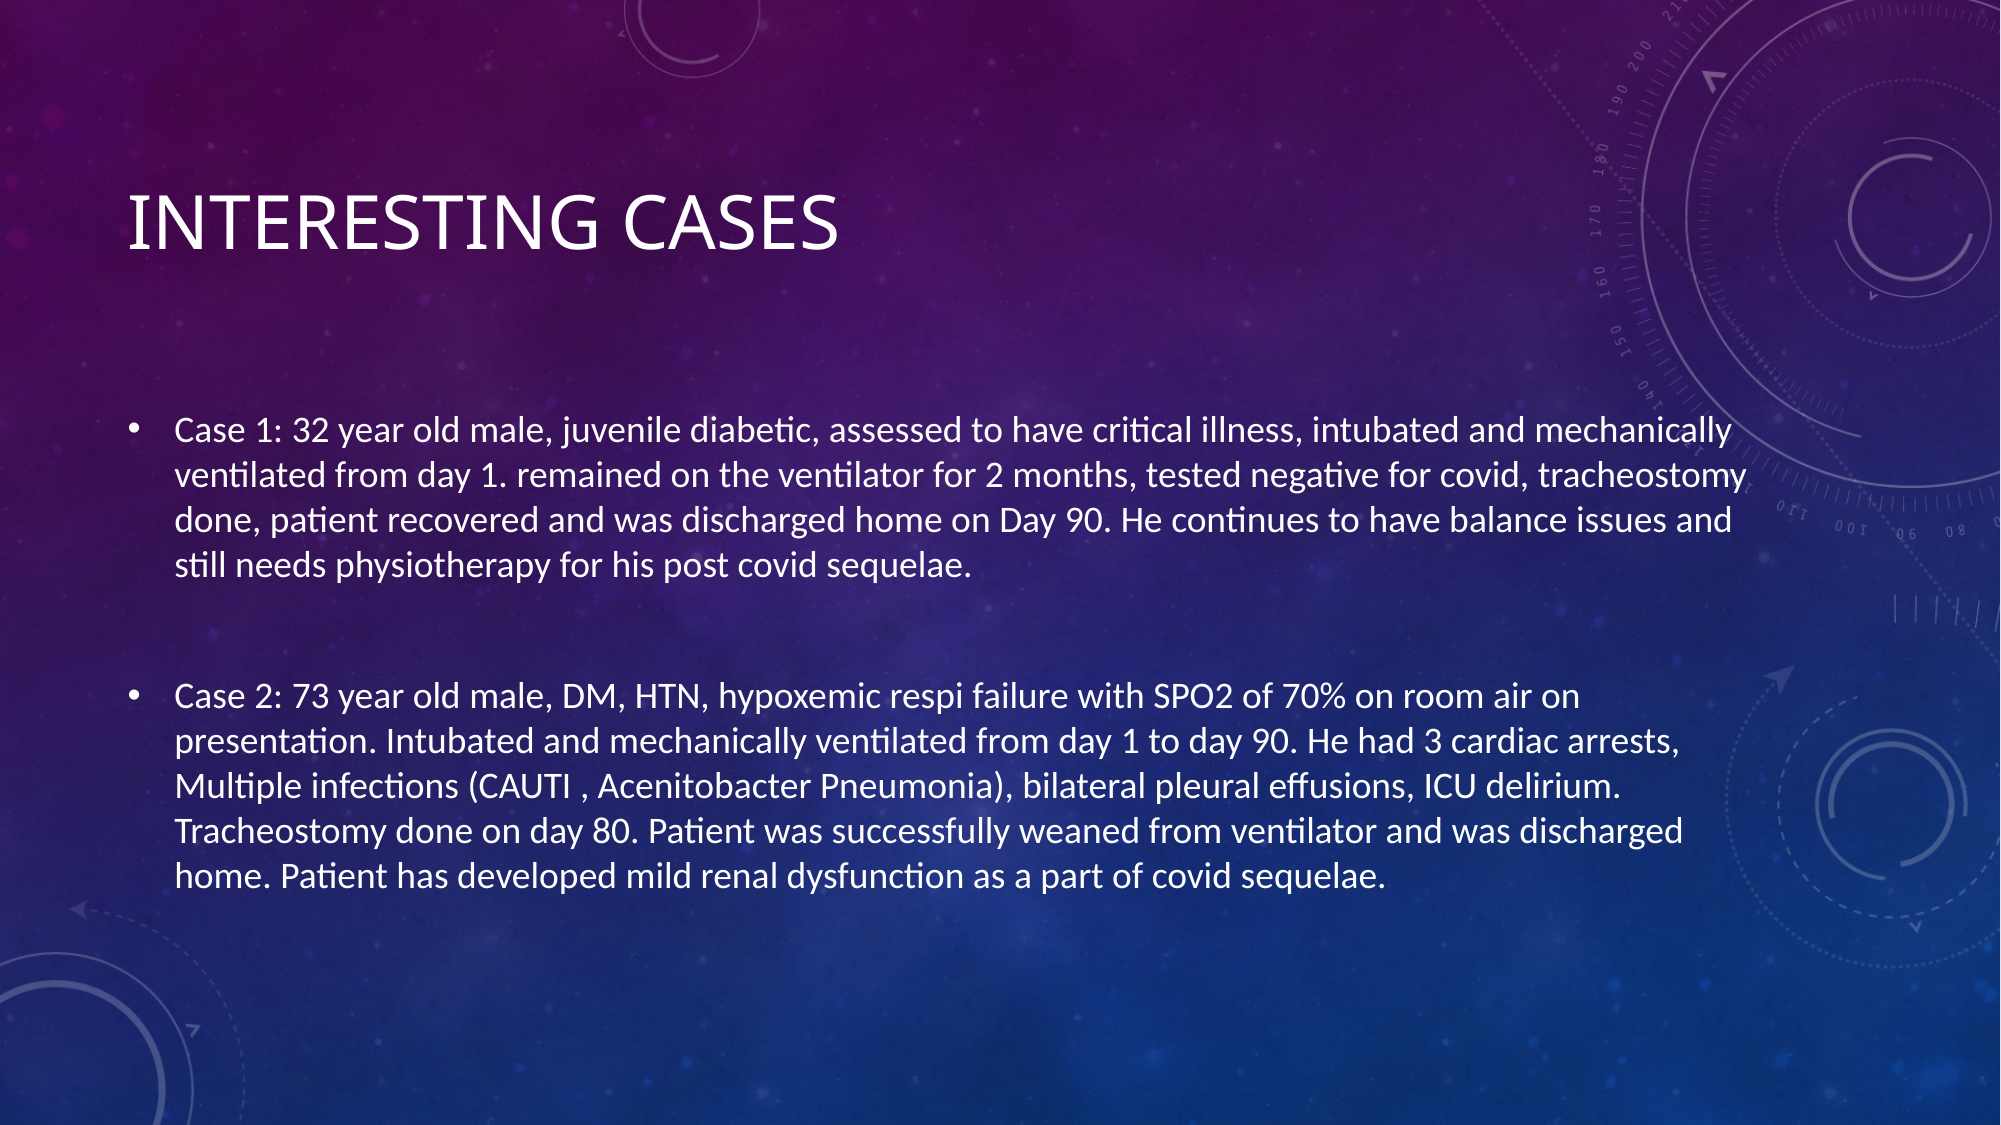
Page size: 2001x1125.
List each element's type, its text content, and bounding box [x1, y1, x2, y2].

list Case 1: 32 year old male, juvenile diabetic, assessed to have critical illness, intubated and mechanically ventilated from day 1. remained on the ventilator for 2 months, tested negative for covid, tracheostomy done, patient recovered and was discharged home on Day 90. He continues to have balance issues and still needs physiotherapy for his post covid sequelae. Case 2: 73 year old male, DM, HTN, hypoxemic respi failure with SPO2 of 70% on room air on presentation. Intubated and mechanically ventilated from day 1 to day 90. He had 3 cardiac arrests, Multiple infections (CAUTI , Acenitobacter Pneumonia), bilateral pleural effusions, ICU delirium. Tracheostomy done on day 80. Patient was successfully weaned from ventilator and was discharged home. Patient has developed mild renal dysfunction as a part of covid sequelae. [112, 351, 1775, 950]
picture [0, 0, 2001, 1125]
title Interesting cases [112, 99, 1775, 339]
